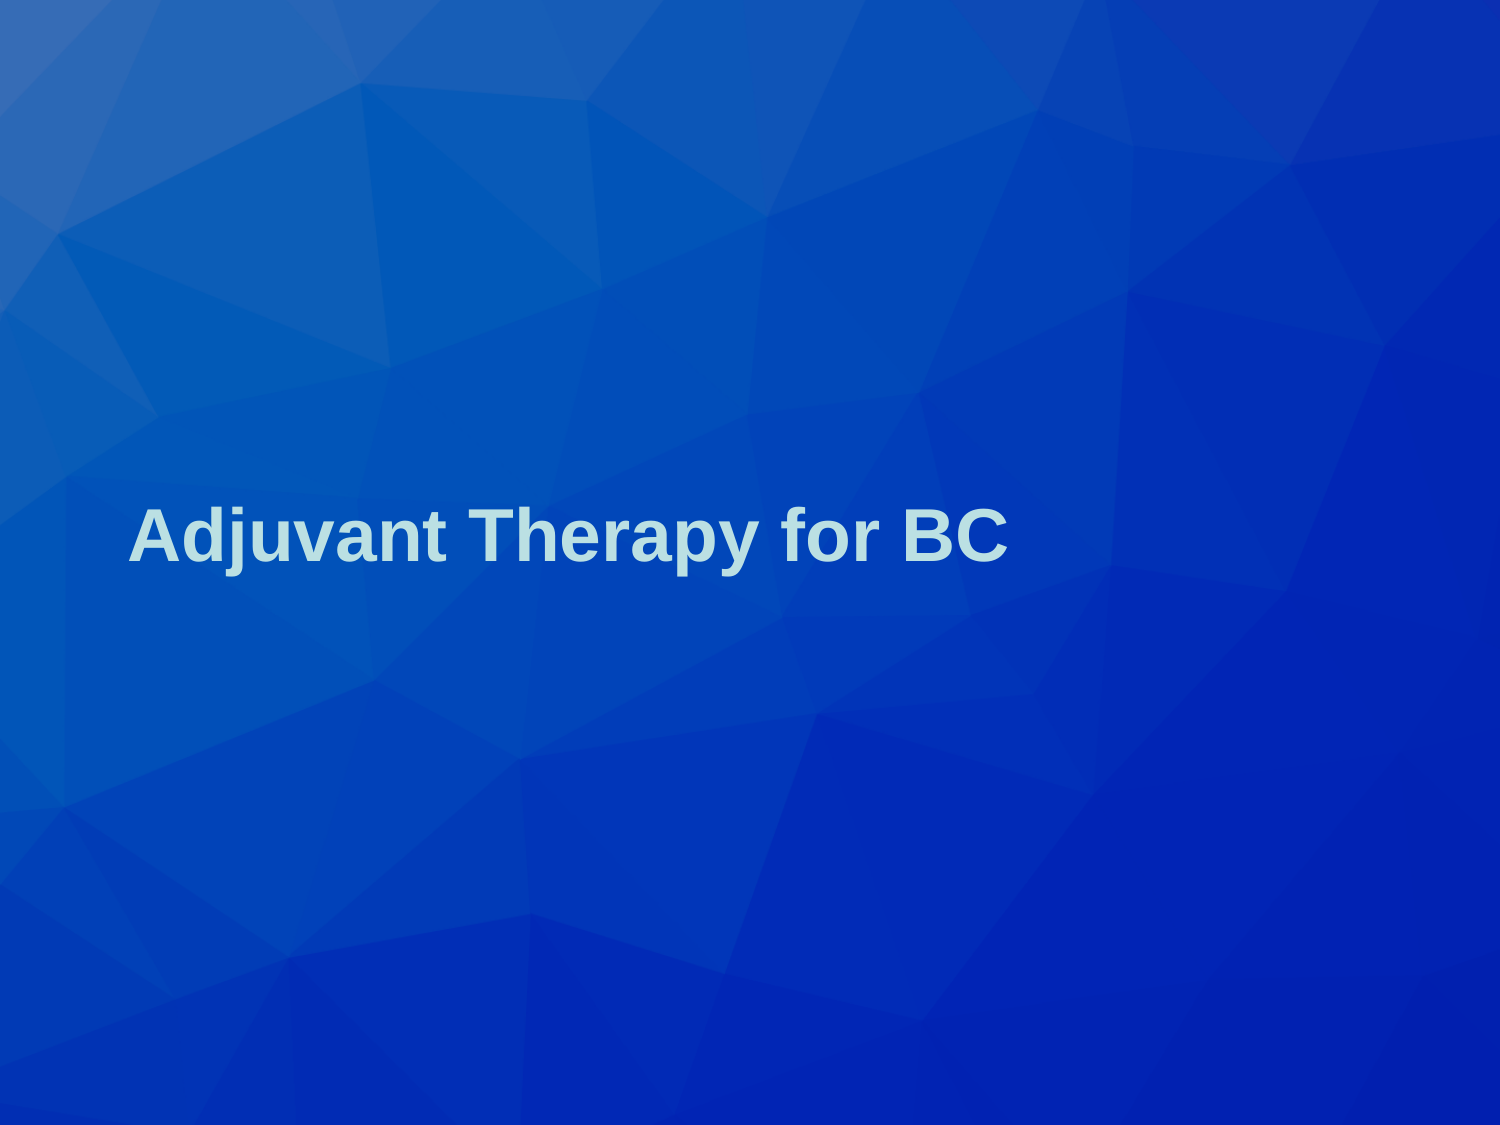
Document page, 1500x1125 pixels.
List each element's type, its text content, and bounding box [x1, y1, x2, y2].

title Adjuvant Therapy for BC [112, 350, 1388, 713]
picture [0, 0, 1500, 1125]
